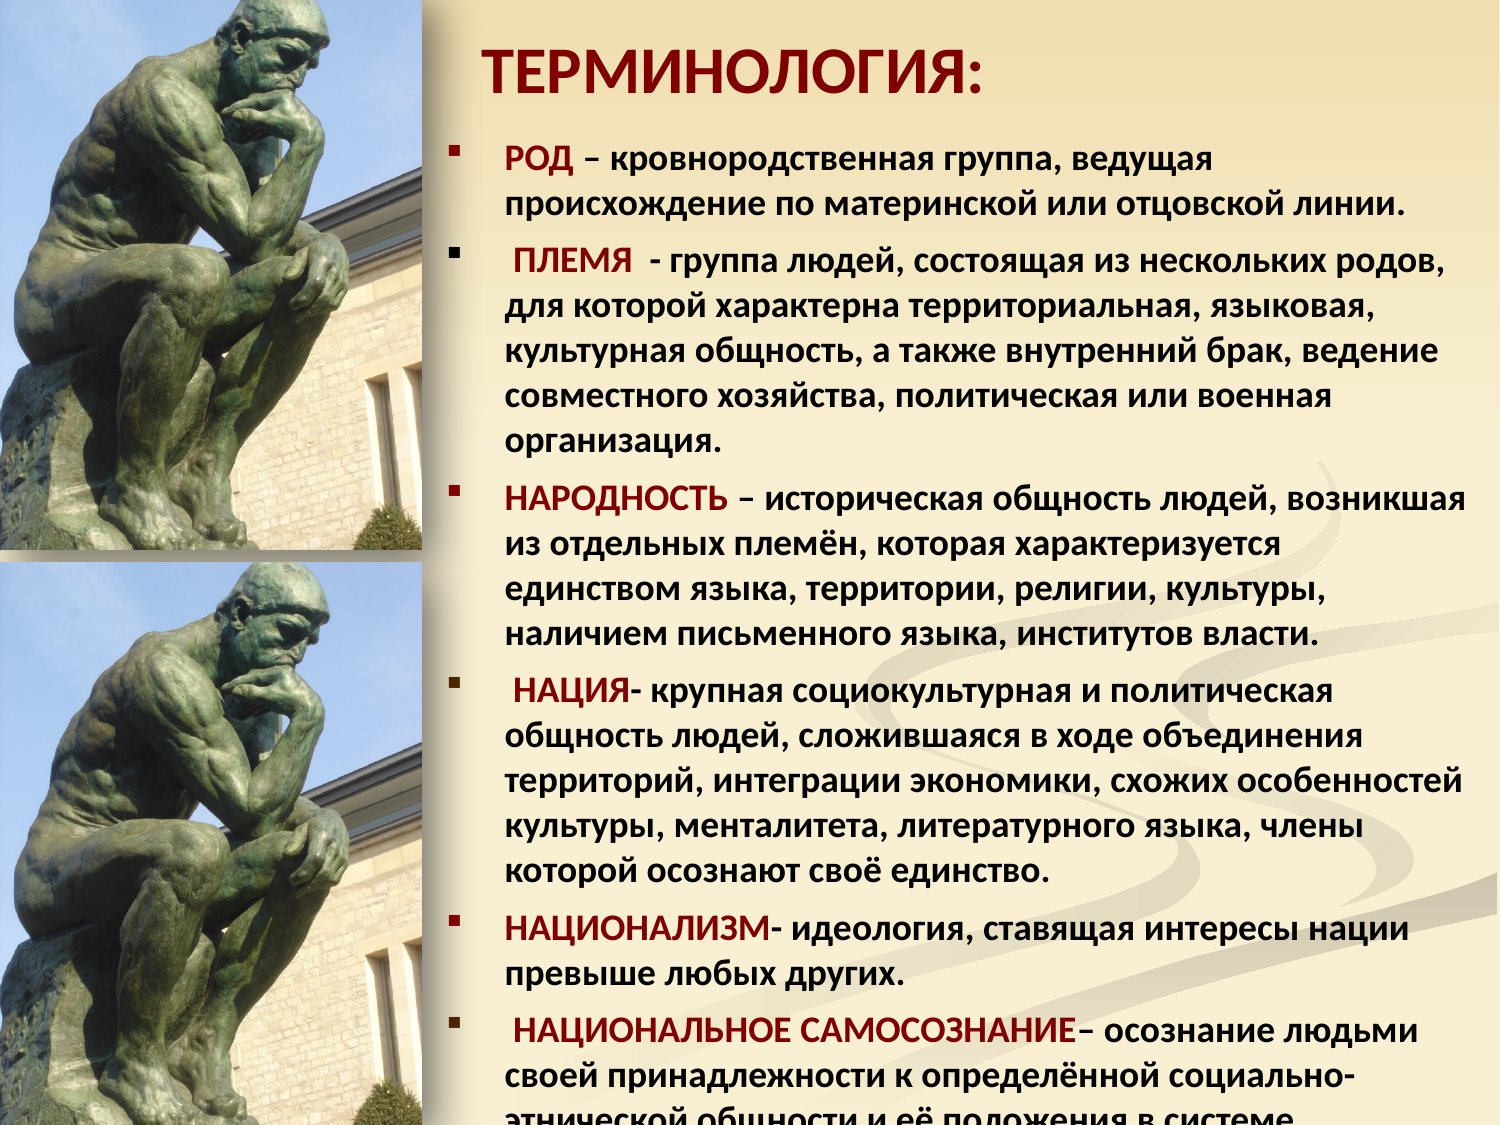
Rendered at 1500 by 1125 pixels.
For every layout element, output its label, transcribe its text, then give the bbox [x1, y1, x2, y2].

picture [0, 0, 423, 550]
picture [0, 562, 423, 1125]
text_box РОД – кровнородственная группа, ведущая происхождение по материнской или отцовской линии. ПЛЕМЯ - группа людей, состоящая из нескольких родов, для которой характерна территориальная, языковая, культурная общность, а также внутренний брак, ведение совместного хозяйства, политическая или военная организация. НАРОДНОСТЬ – историческая общность людей, возникшая из отдельных племён, которая характеризуется единством языка, территории, религии, культуры, наличием письменного языка, институтов власти. НАЦИЯ- крупная социокультурная и политическая общность людей, сложившаяся в ходе объединения территорий, интеграции экономики, схожих особенностей культуры, менталитета, литературного языка, члены которой осознают своё единство. НАЦИОНАЛИЗМ- идеология, ставящая интересы нации превыше любых других. НАЦИОНАЛЬНОЕ САМОСОЗНАНИЕ– осознание людьми своей принадлежности к определённой социально- этнической общности и её положения в системе общественных отношений. [430, 125, 1483, 1125]
text_box ТЕРМИНОЛОГИЯ: [469, 19, 1353, 114]
